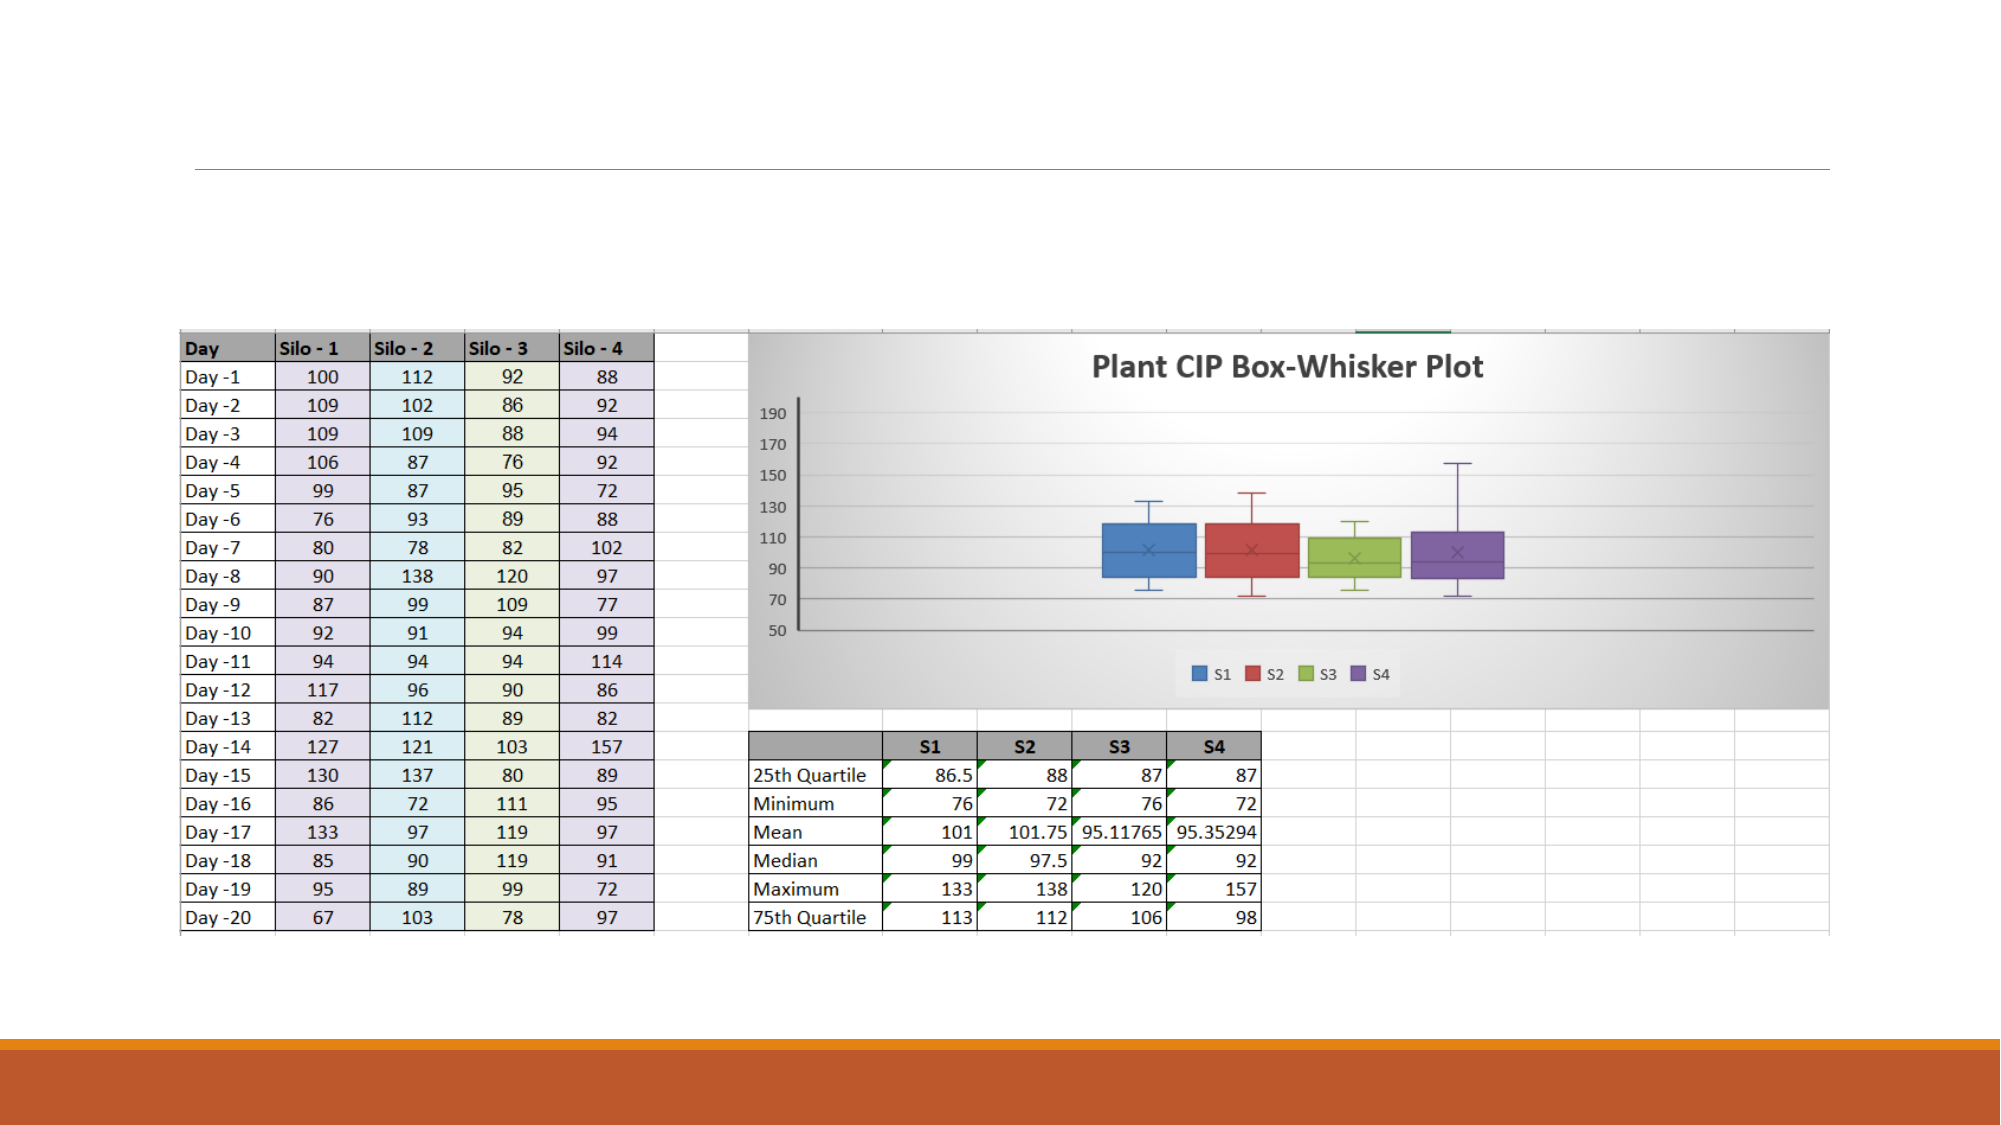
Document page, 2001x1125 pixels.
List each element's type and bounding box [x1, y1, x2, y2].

list [179, 329, 1831, 937]
